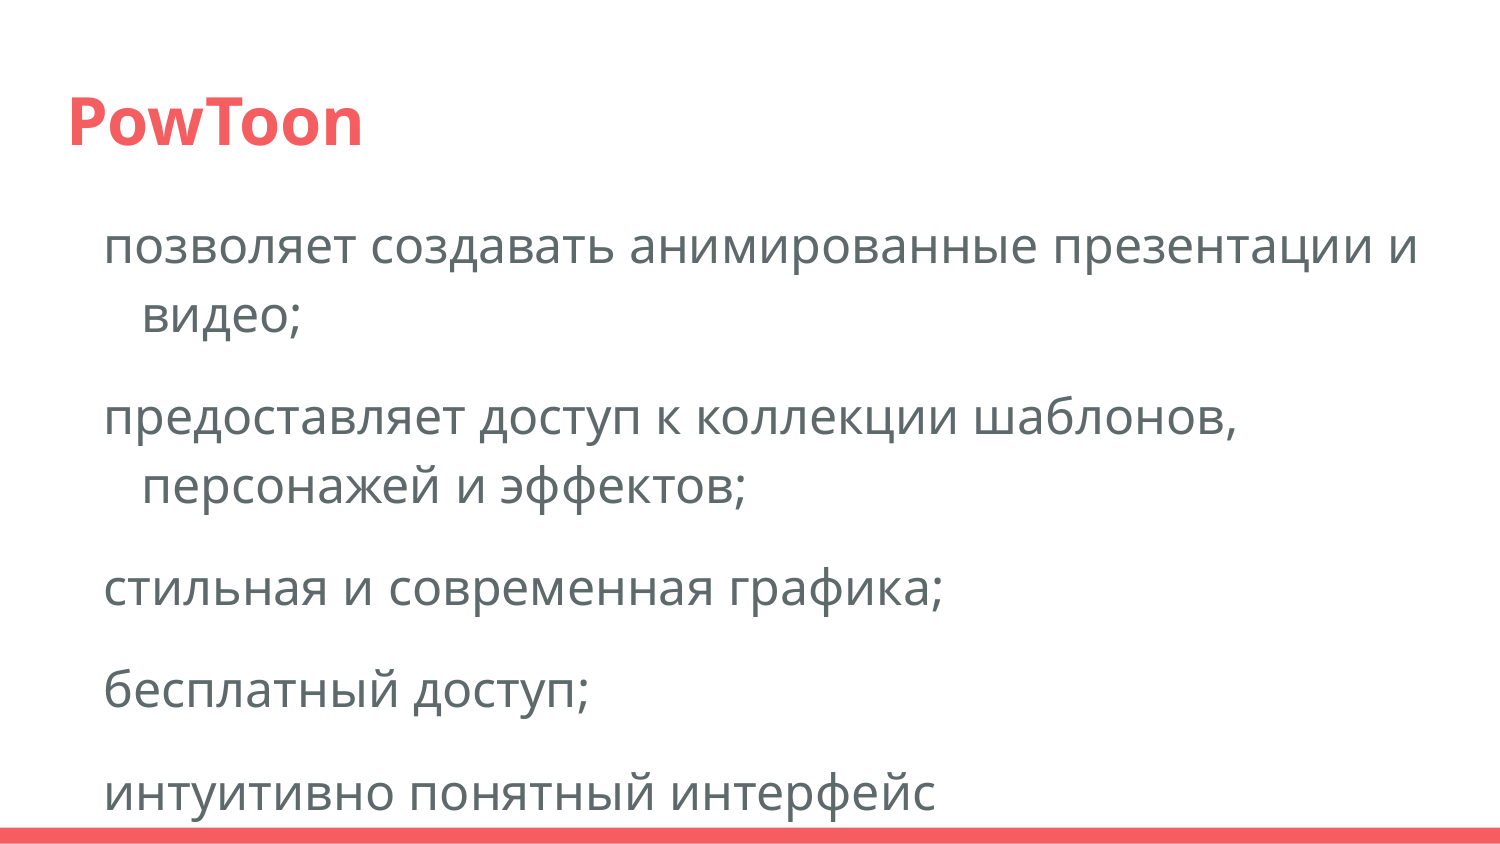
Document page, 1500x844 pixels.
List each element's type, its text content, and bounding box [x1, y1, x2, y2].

list позволяет создавать анимированные презентации и видео; предоставляет доступ к коллекции шаблонов, персонажей и эффектов; стильная и современная графика; бесплатный доступ; интуитивно понятный интерфейс [51, 189, 1449, 750]
title PowToon [51, 64, 1449, 167]
